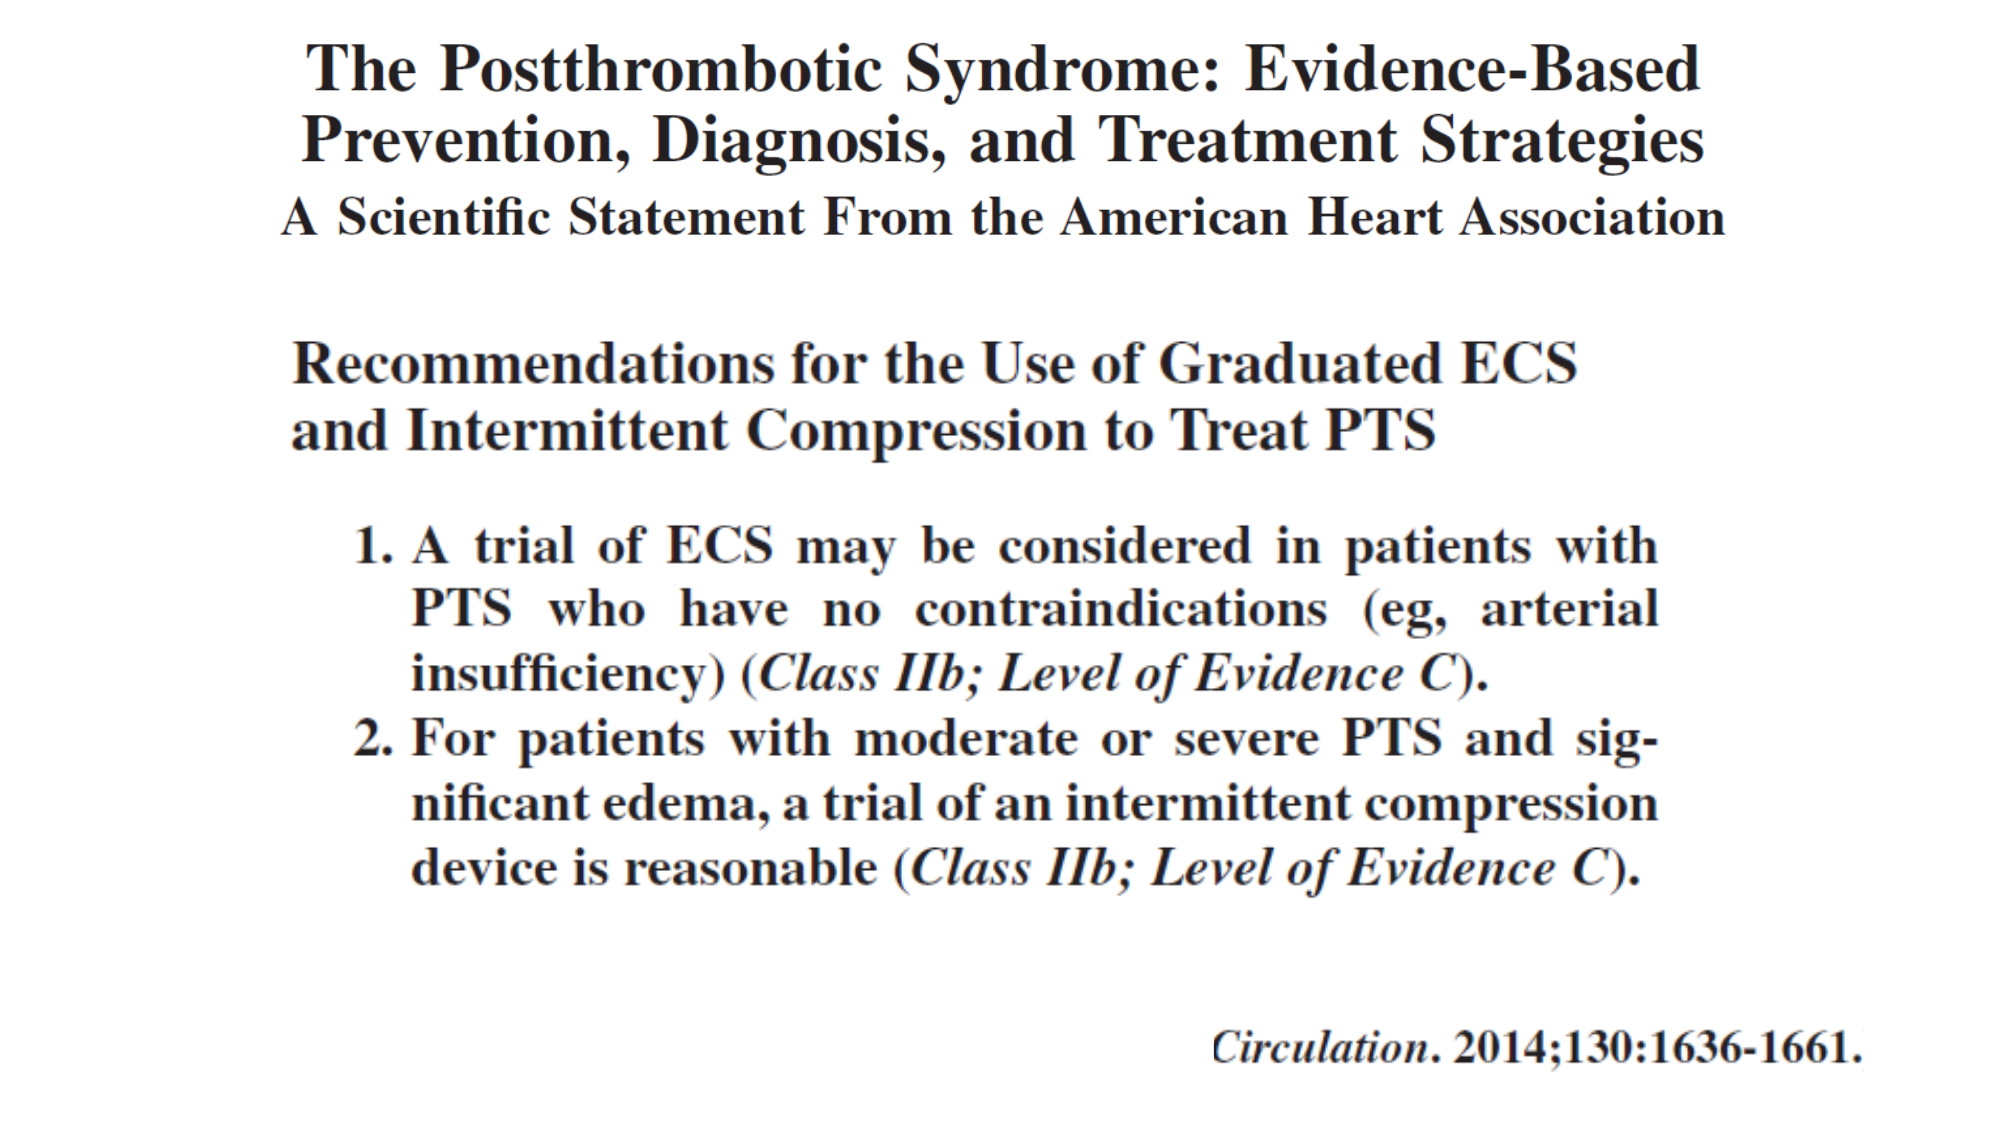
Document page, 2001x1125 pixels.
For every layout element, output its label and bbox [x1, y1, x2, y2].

picture [241, 30, 1768, 289]
picture [281, 319, 1682, 961]
picture [1213, 1022, 1864, 1083]
